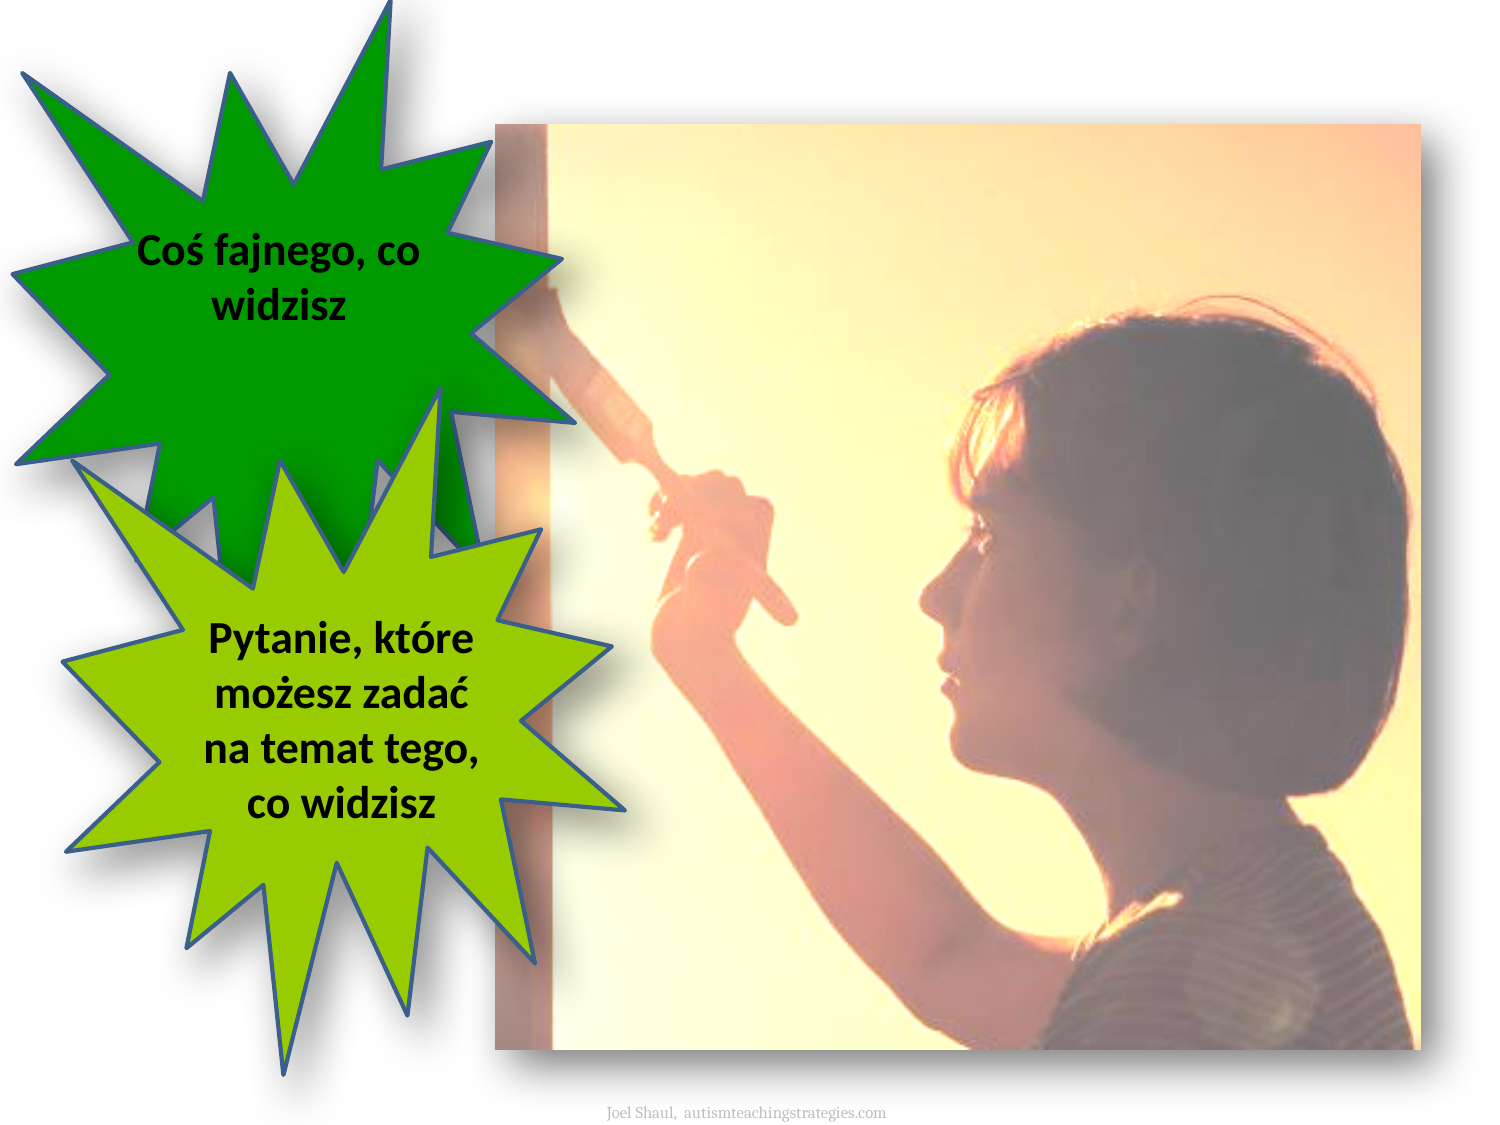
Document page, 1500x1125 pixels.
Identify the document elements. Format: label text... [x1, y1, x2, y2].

picture [576, 124, 1421, 1051]
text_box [12, 0, 576, 688]
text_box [62, 387, 626, 1076]
text_box Joel Shaul, autismteachingstrategies.com [575, 1099, 920, 1124]
